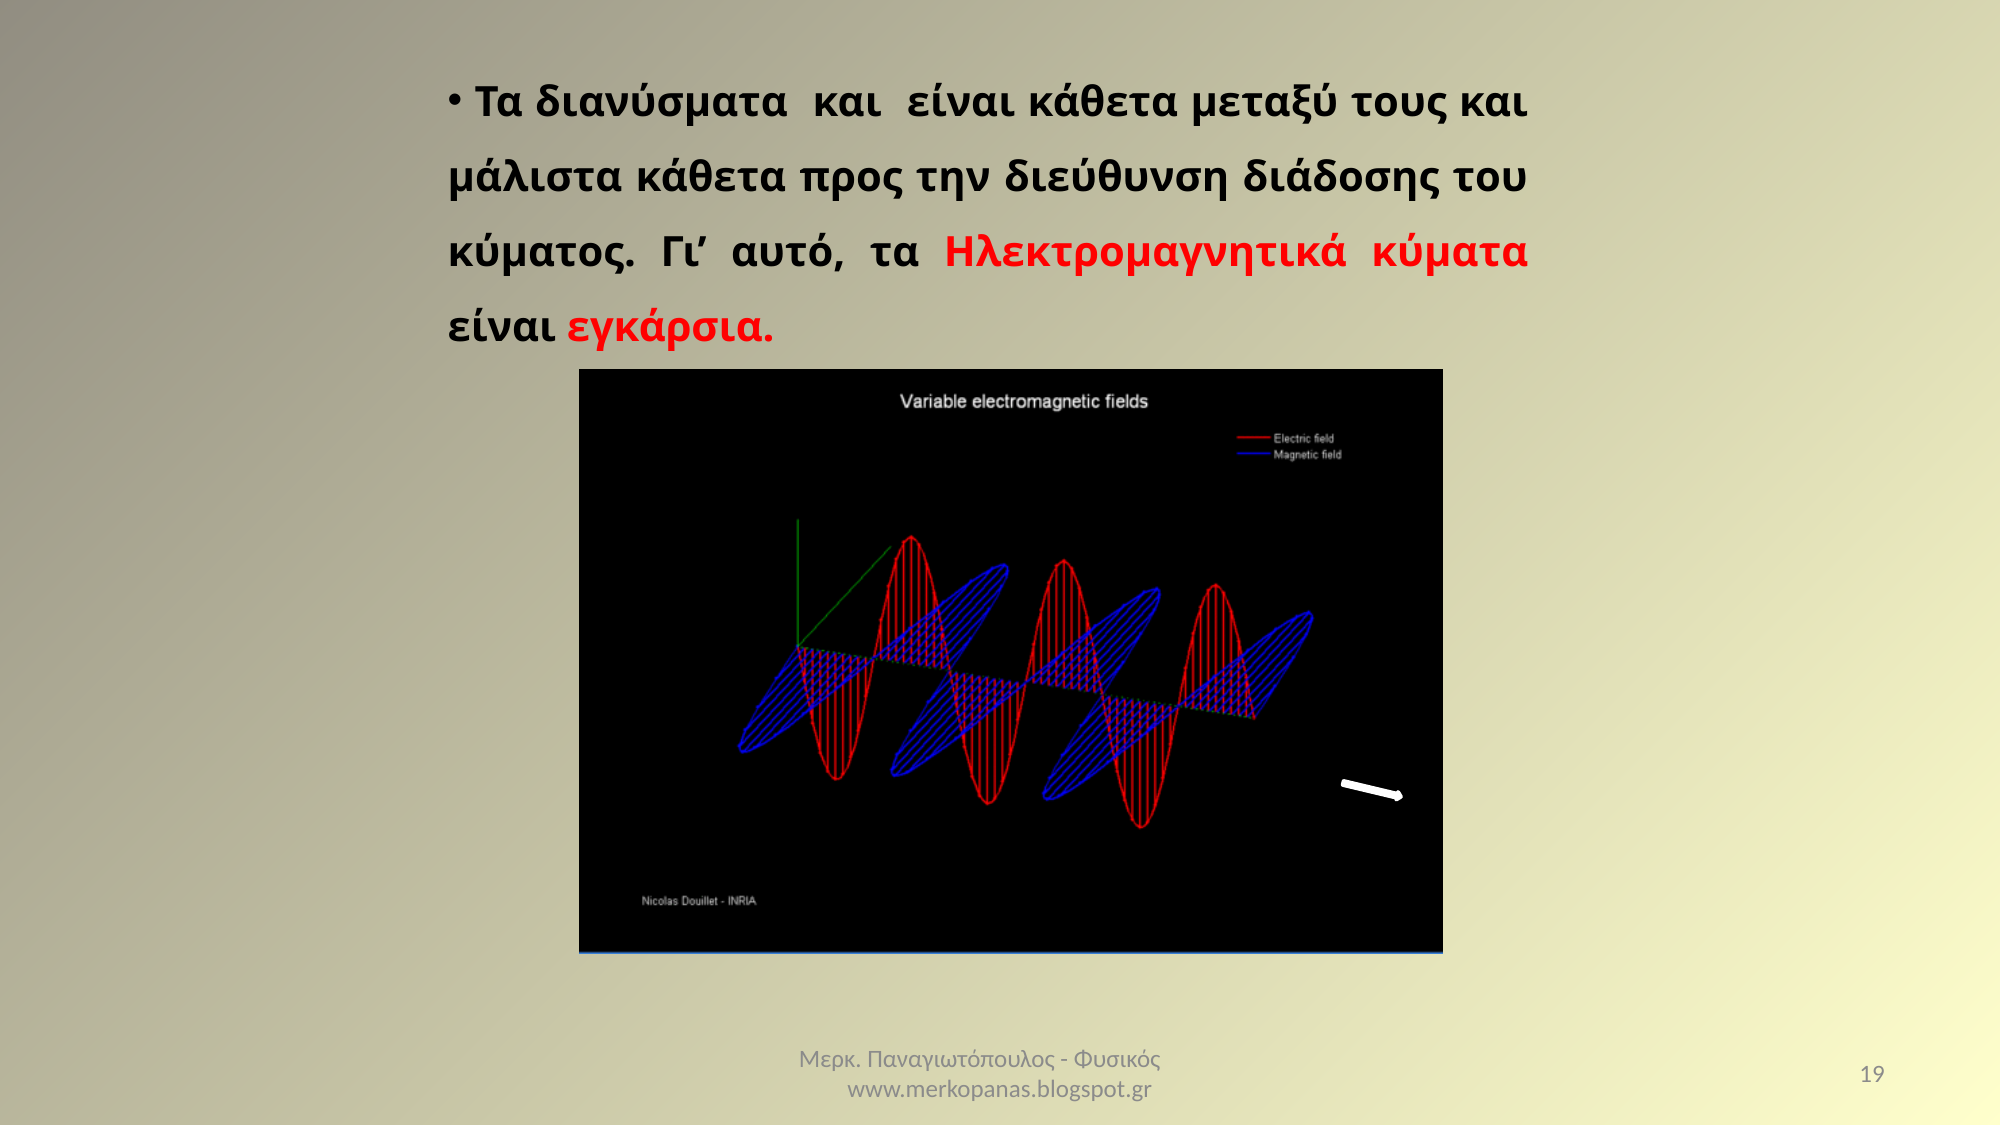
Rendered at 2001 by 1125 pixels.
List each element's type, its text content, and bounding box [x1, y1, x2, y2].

picture [579, 369, 1444, 954]
slide_number 19 [1433, 1042, 1900, 1103]
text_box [1342, 739, 1444, 801]
footer Μερκ. Παναγιωτόπουλος - Φυσικός www.merkopanas.blogspot.gr [683, 1042, 1317, 1103]
